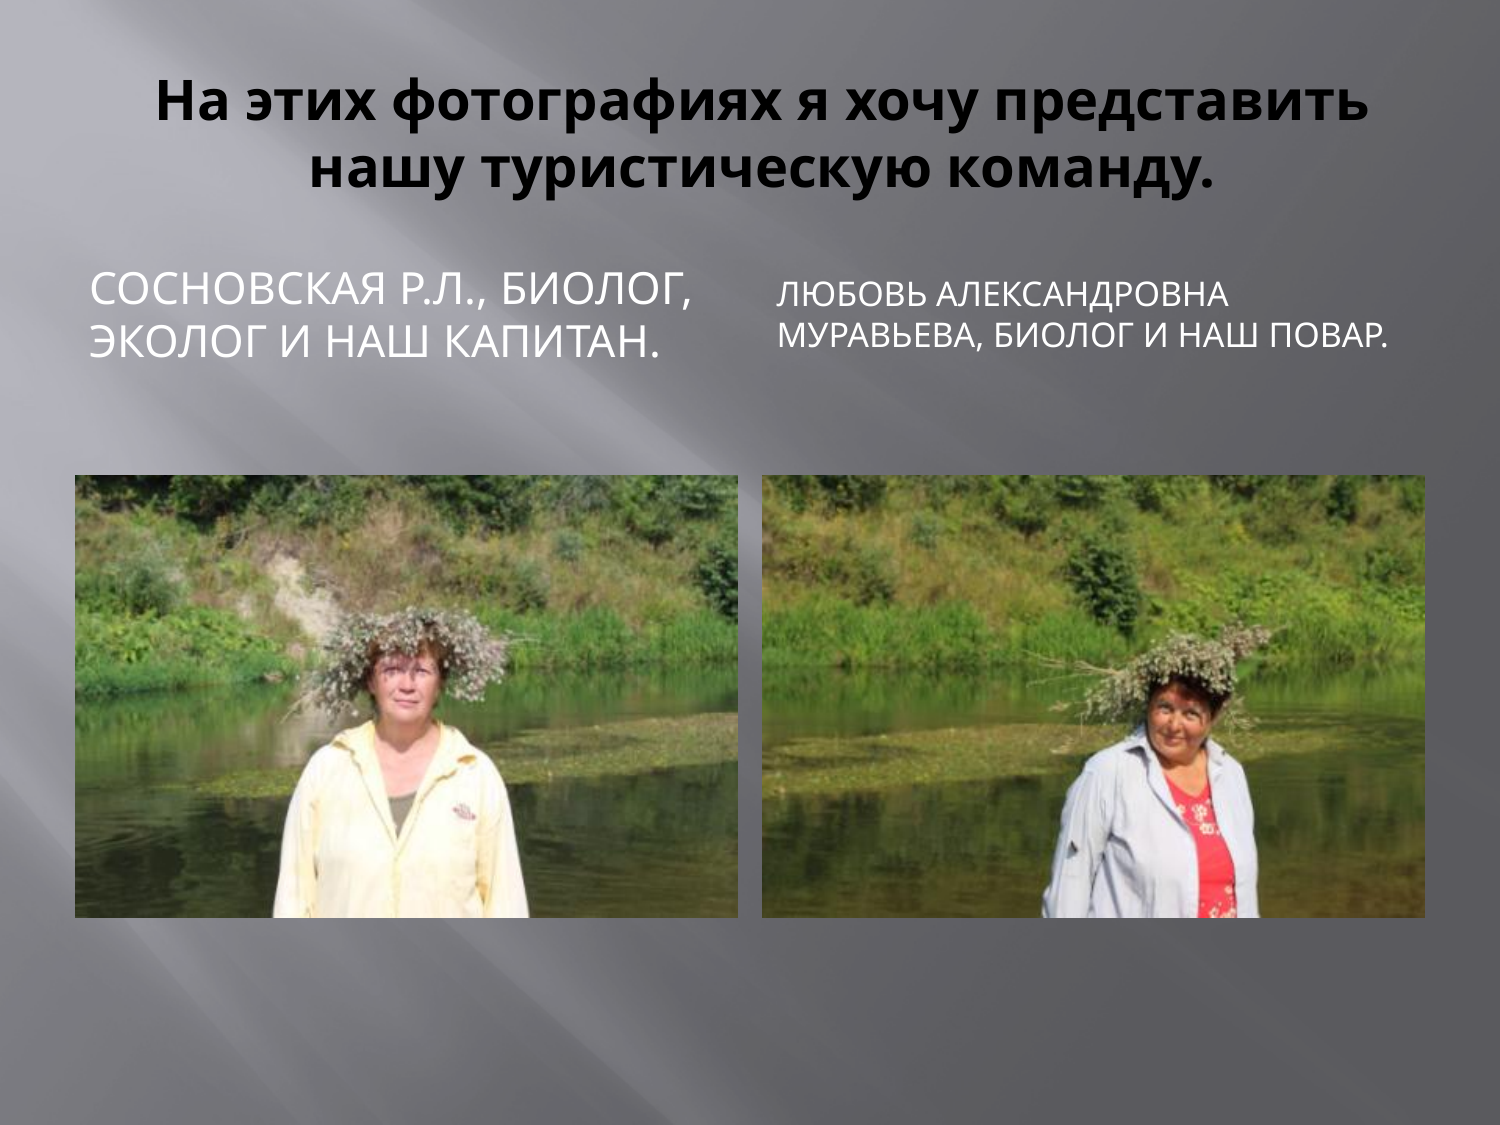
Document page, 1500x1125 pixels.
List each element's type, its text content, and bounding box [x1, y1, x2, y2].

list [74, 475, 738, 918]
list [761, 475, 1425, 918]
list Любовь Александровна Муравьева, биолог и наш повар. [761, 251, 1425, 375]
title На этих фотографиях я хочу представить нашу туристическую команду. [87, 37, 1438, 225]
list Сосновская Р.Л., биолог, эколог и наш капитан. [75, 251, 738, 375]
